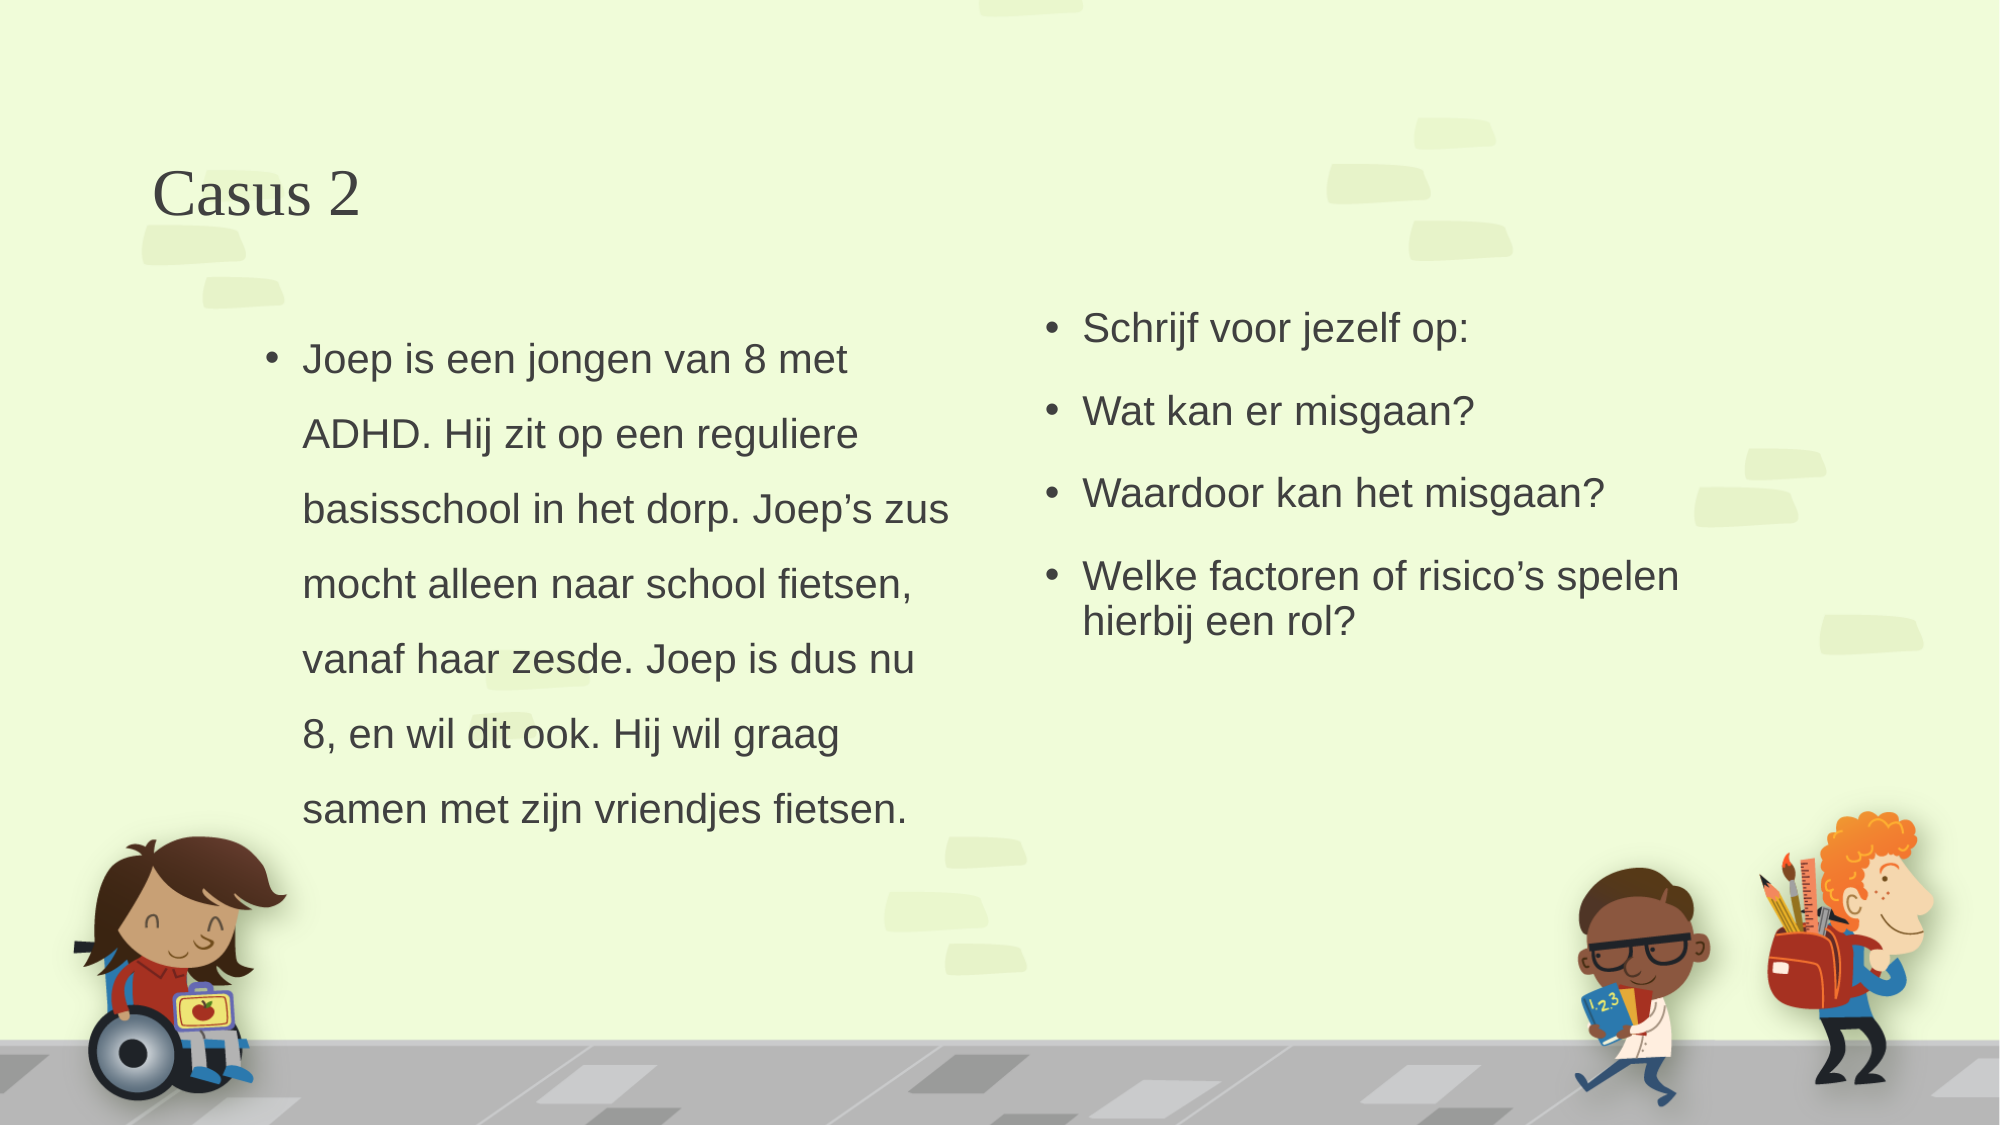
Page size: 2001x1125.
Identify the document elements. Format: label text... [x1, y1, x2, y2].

title Casus 2 [137, 59, 1750, 238]
list Joep is een jongen van 8 met ADHD. Hij zit op een reguliere basisschool in het dorp. Joep’s zus mocht alleen naar school fietsen, vanaf haar zesde. Joep is dus nu 8, en wil dit ook. Hij wil graag samen met zijn vriendjes fietsen. [249, 299, 970, 870]
list Schrijf voor jezelf op: Wat kan er misgaan? Waardoor kan het misgaan? Welke factoren of risico’s spelen hierbij een rol? [1029, 299, 1750, 870]
picture [0, 0, 2000, 1125]
